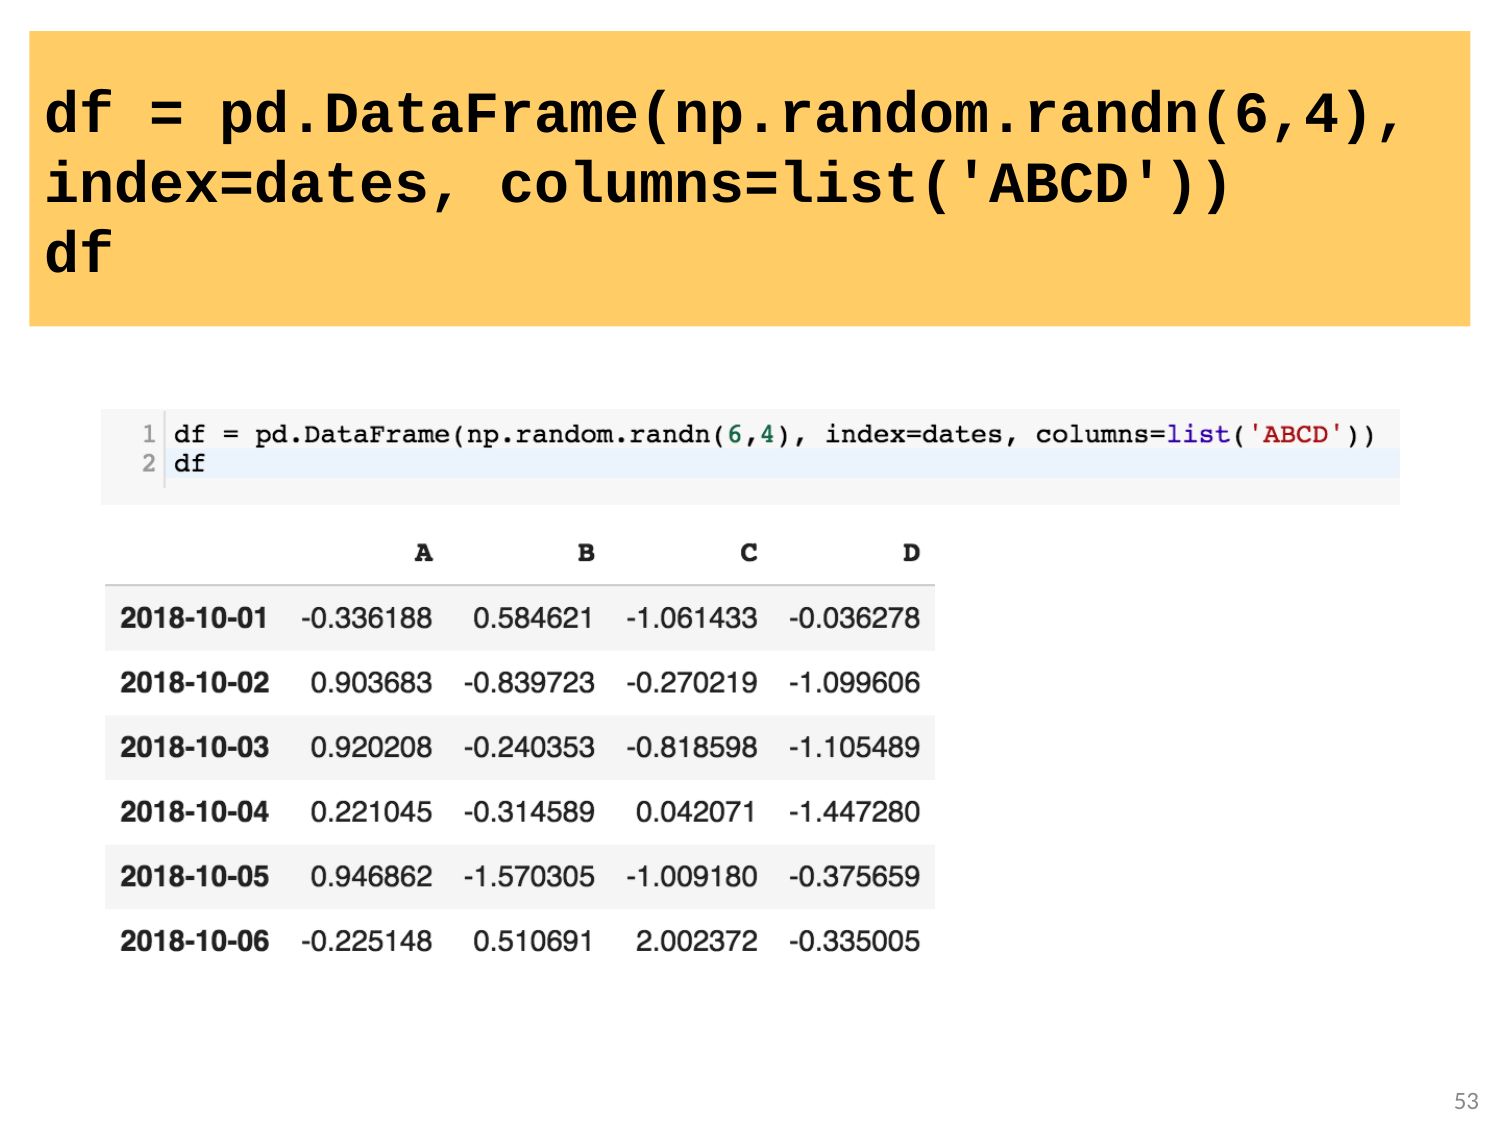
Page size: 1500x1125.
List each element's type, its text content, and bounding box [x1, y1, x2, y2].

slide_number 53 [1144, 1069, 1495, 1125]
picture [101, 408, 1400, 977]
text_box df = pd.DataFrame(np.random.randn(6,4), index=dates, columns=list('ABCD')) df [29, 31, 1471, 327]
